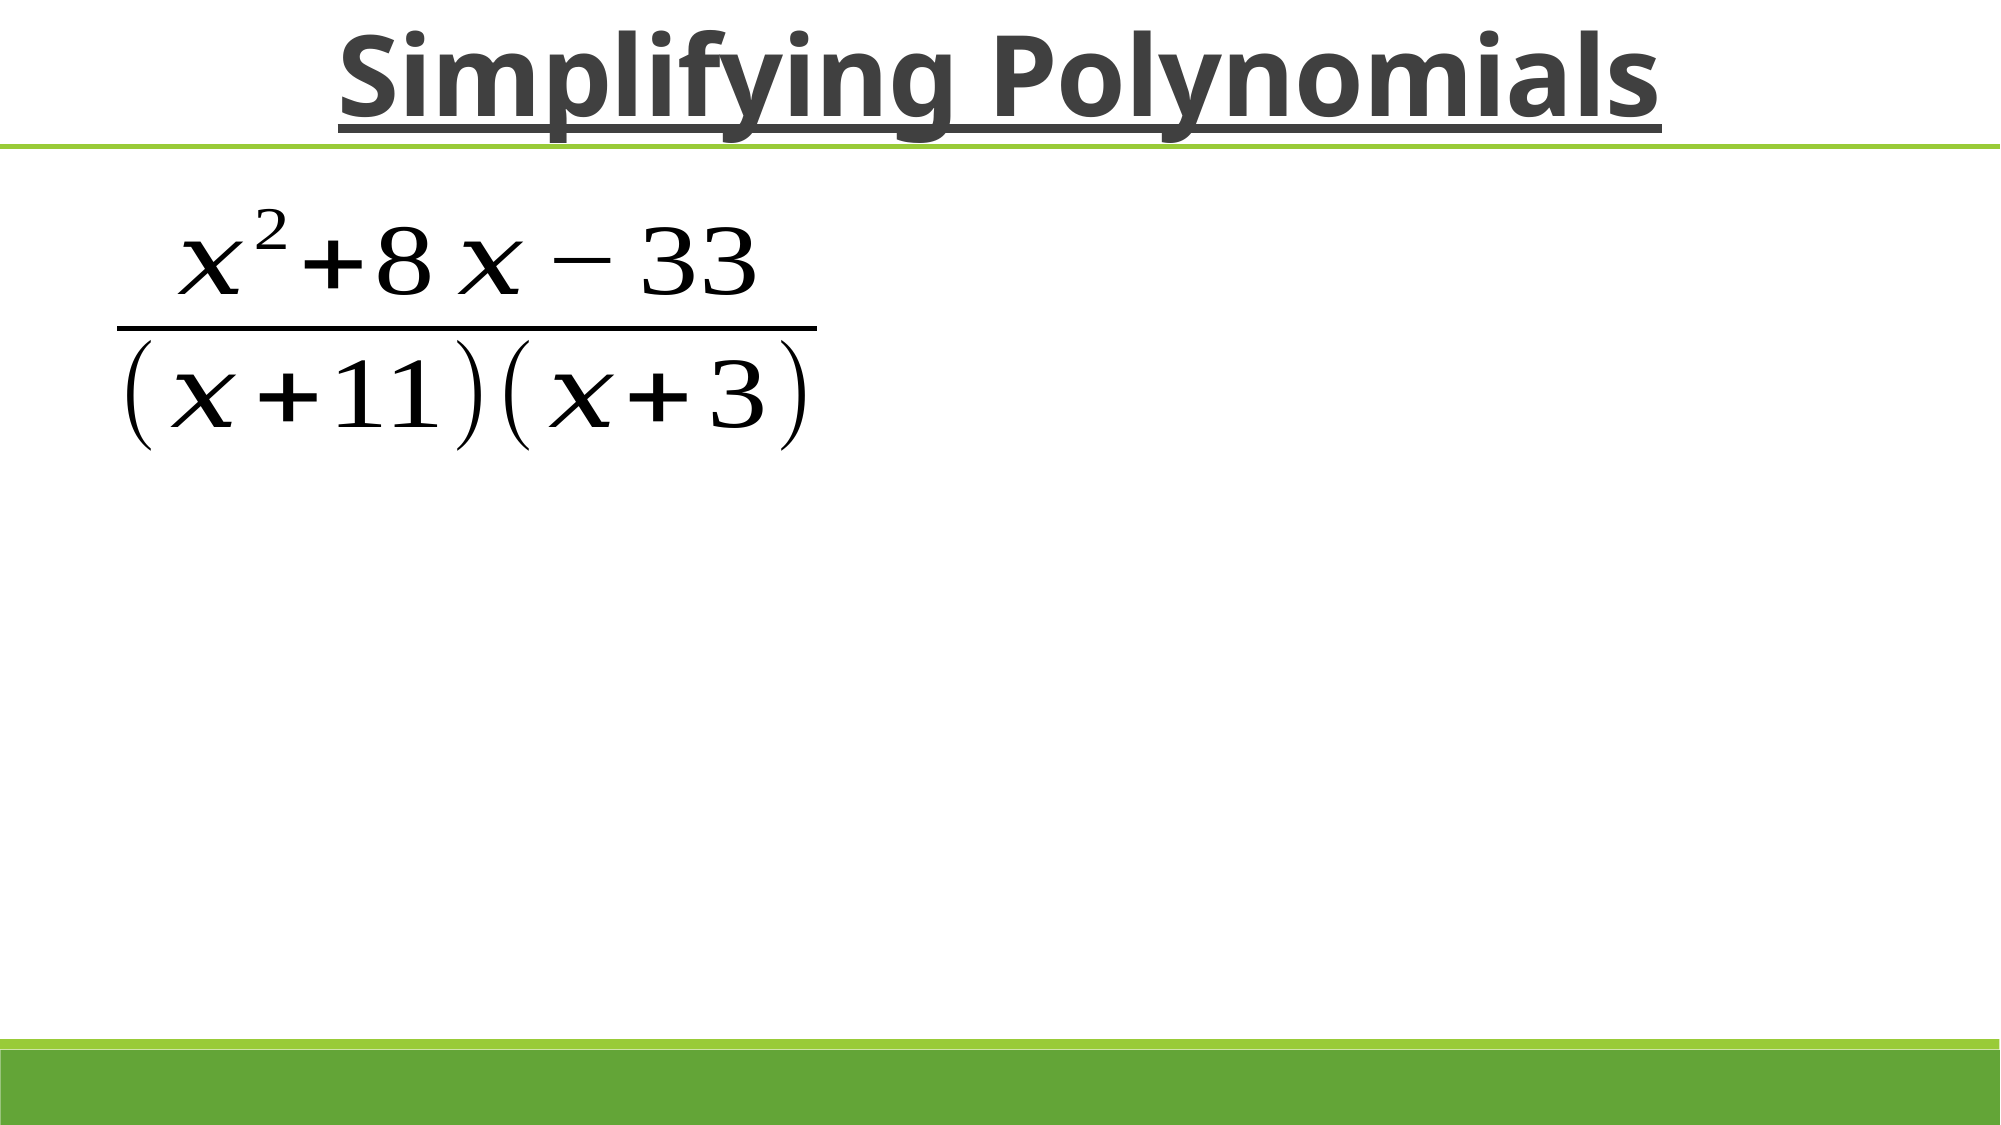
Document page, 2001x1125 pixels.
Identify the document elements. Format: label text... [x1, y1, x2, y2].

title Simplifying Polynomials [306, 0, 1694, 144]
text_box [376, 160, 407, 287]
